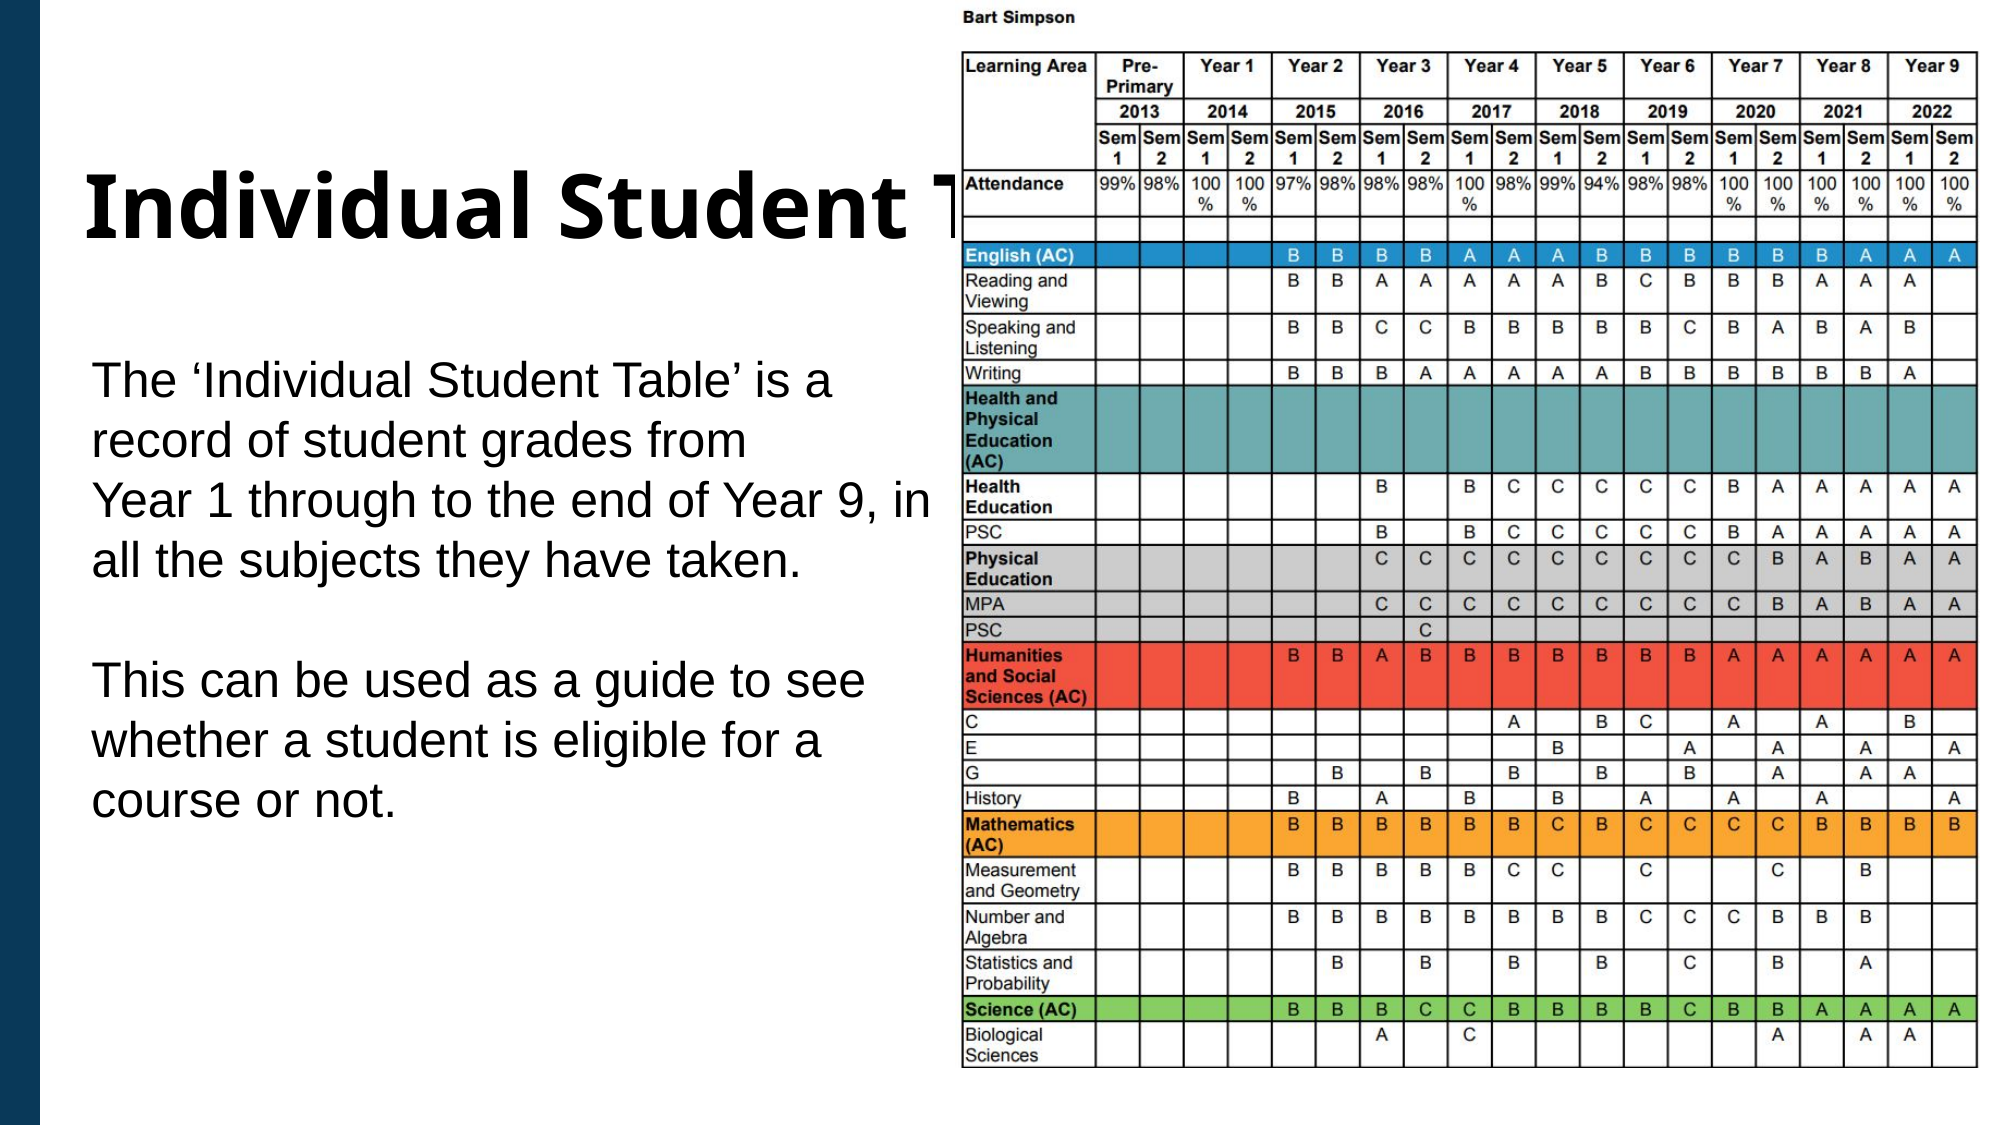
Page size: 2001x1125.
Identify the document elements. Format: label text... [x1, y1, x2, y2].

title Individual Student Table [69, 163, 955, 257]
text_box The ‘Individual Student Table’ is a record of student grades from Year 1 through to the end of Year 9, in all the subjects they have taken. This can be used as a guide to see whether a student is eligible for a course or not. [76, 340, 955, 835]
picture [955, 0, 1980, 1068]
